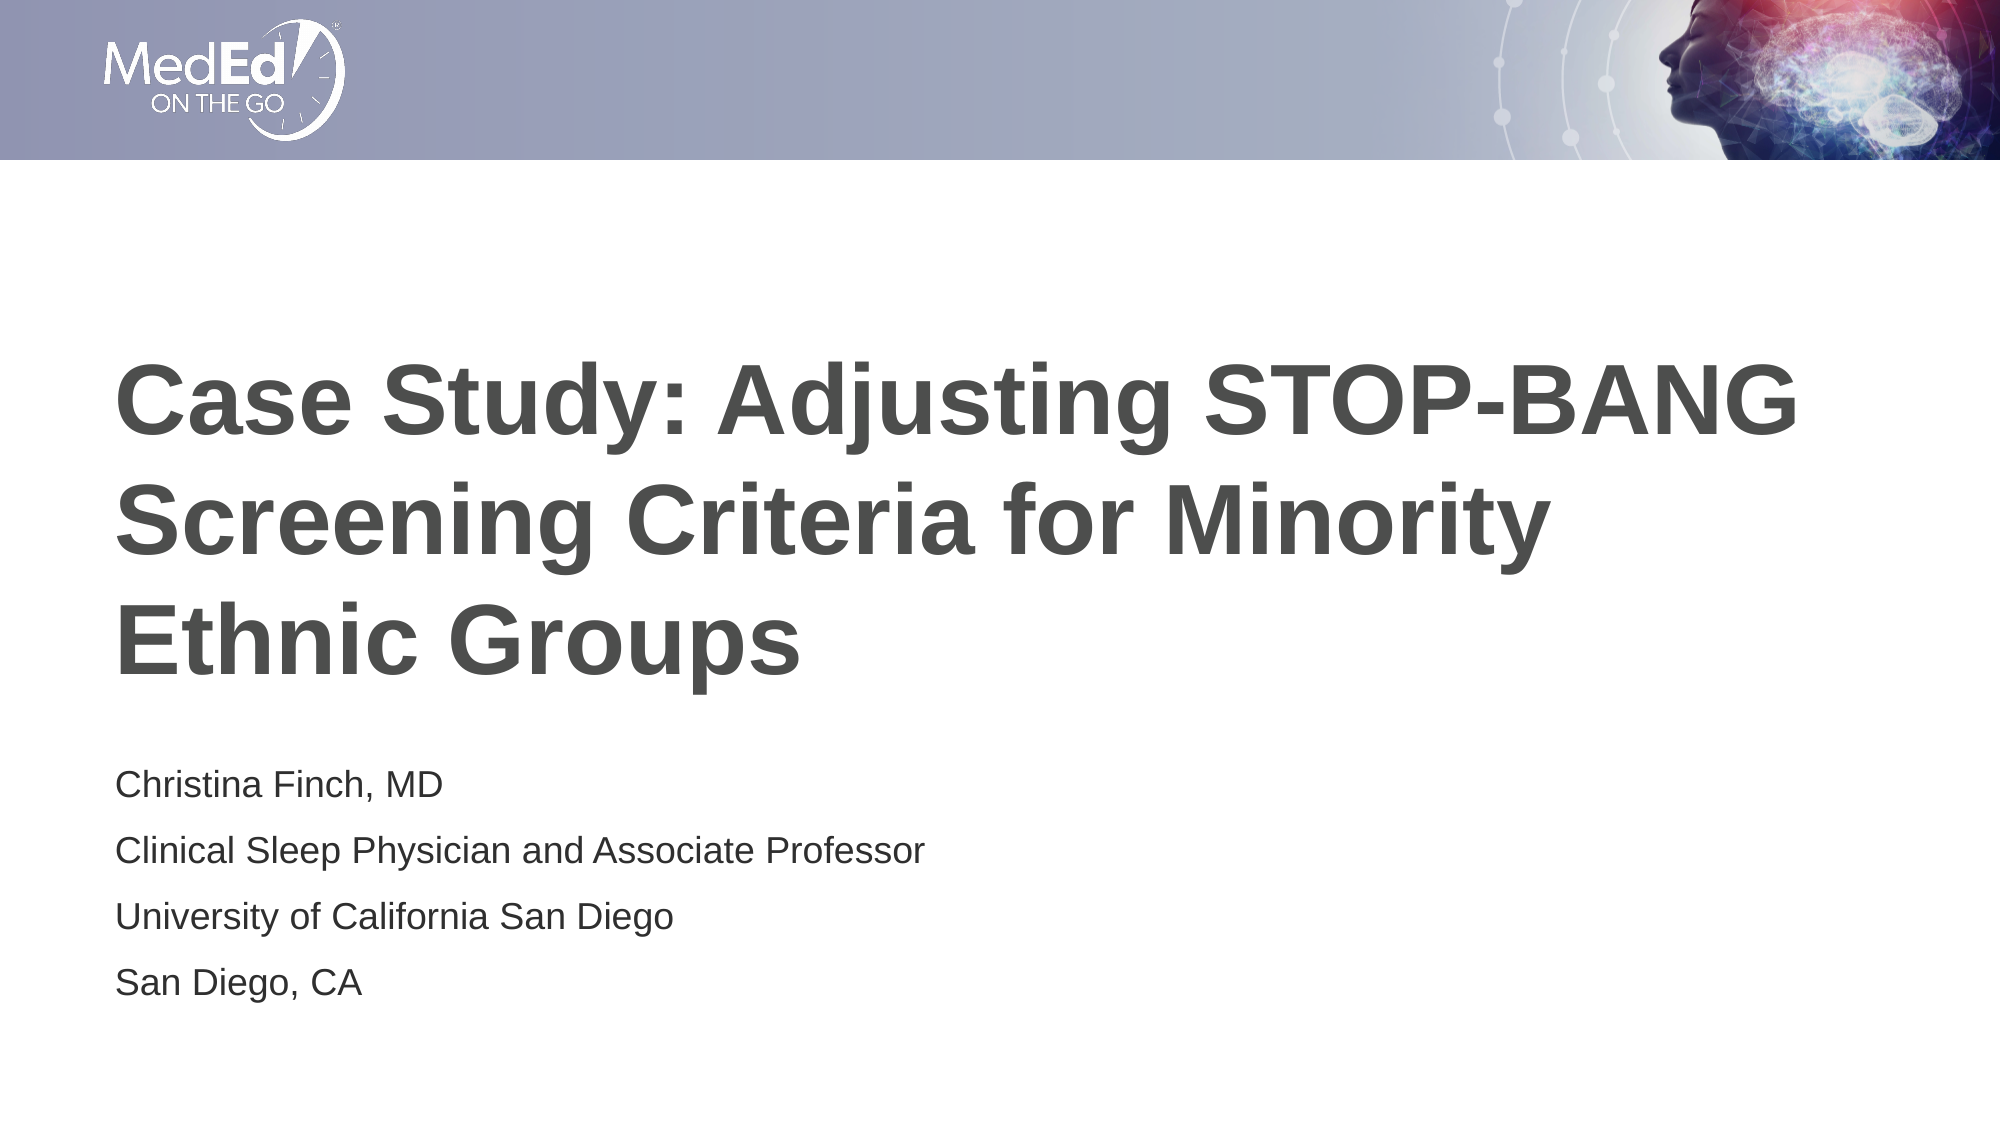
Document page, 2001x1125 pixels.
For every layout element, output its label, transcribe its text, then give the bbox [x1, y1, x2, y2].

title Case Study: Adjusting STOP-BANG Screening Criteria for Minority Ethnic Groups [99, 280, 1825, 749]
picture [0, 0, 2000, 160]
list Christina Finch, MD Clinical Sleep Physician and Associate Professor University of California San Diego San Diego, CA [99, 752, 1825, 999]
